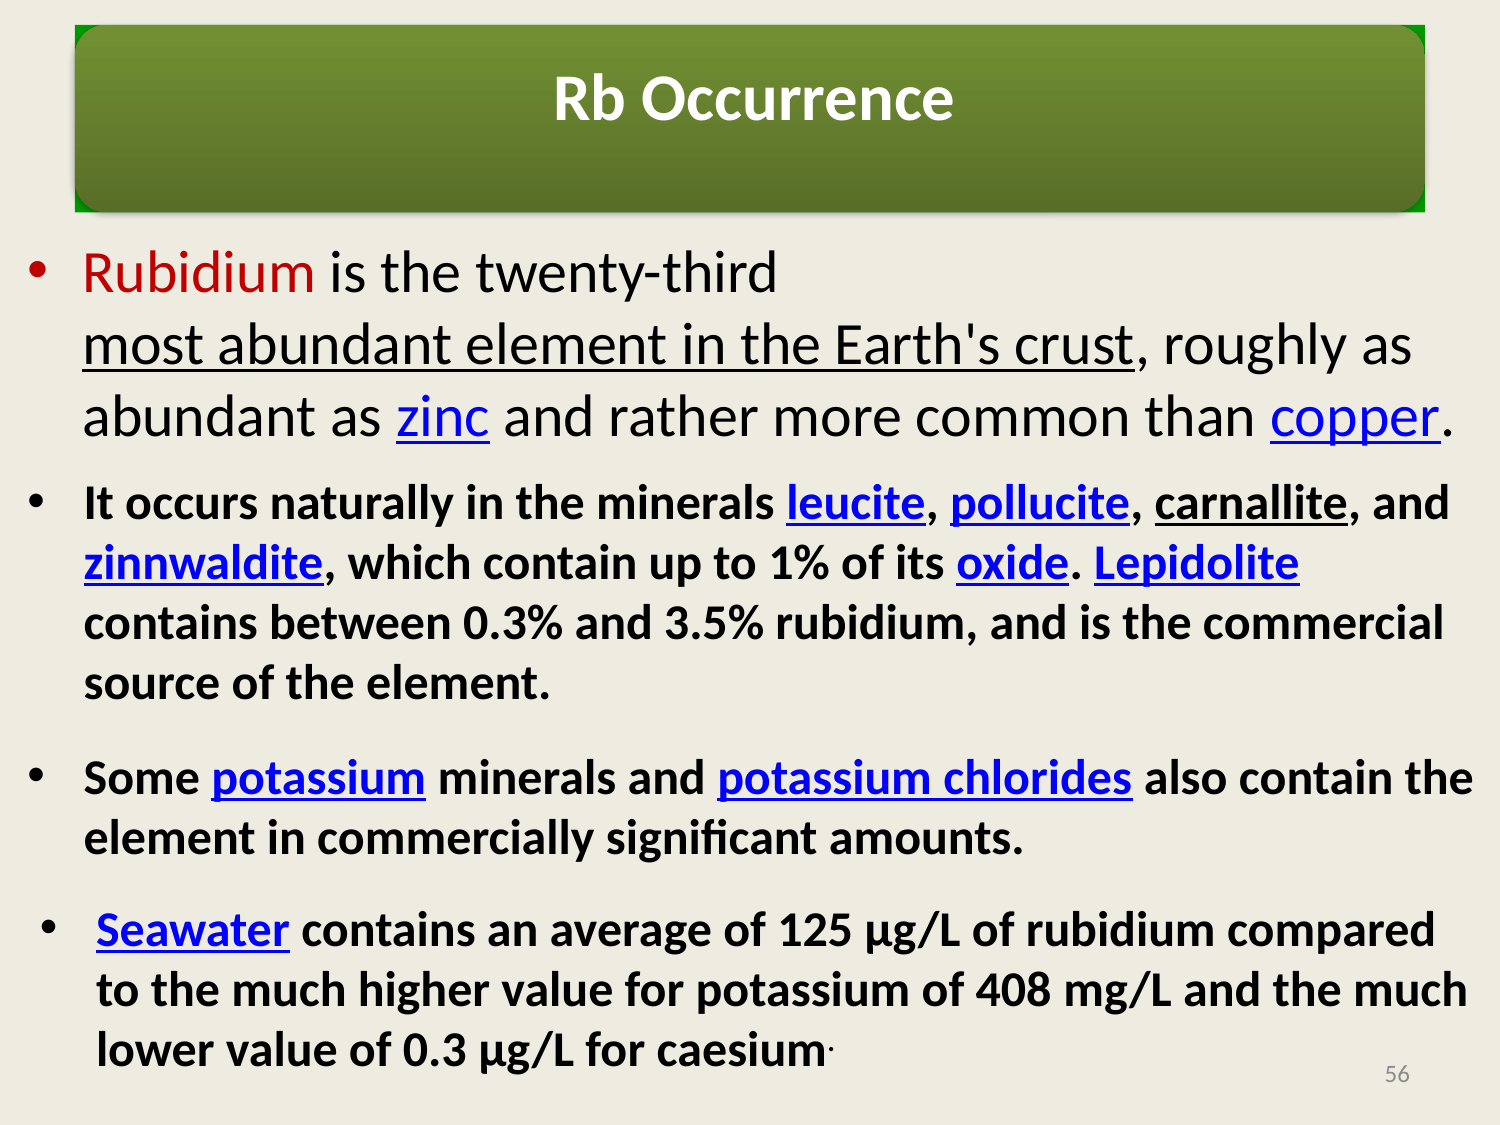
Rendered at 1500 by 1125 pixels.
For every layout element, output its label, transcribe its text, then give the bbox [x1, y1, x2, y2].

text_box Seawater contains an average of 125 µg/L of rubidium compared to the much higher value for potassium of 408 mg/L and the much lower value of 0.3 µg/L for caesium. [24, 889, 1488, 1085]
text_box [74, 24, 1426, 213]
slide_number 56 [1074, 1042, 1425, 1103]
list Rubidium is the twenty-third most abundant element in the Earth's crust, roughly as abundant as zinc and rather more common than copper. [12, 224, 1488, 462]
text_box Some potassium minerals and potassium chlorides also contain the element in commercially significant amounts. [12, 736, 1500, 872]
text_box It occurs naturally in the minerals leucite, pollucite, carnallite, and zinnwaldite, which contain up to 1% of its oxide. Lepidolite contains between 0.3% and 3.5% rubidium, and is the commercial source of the element. [12, 462, 1488, 736]
